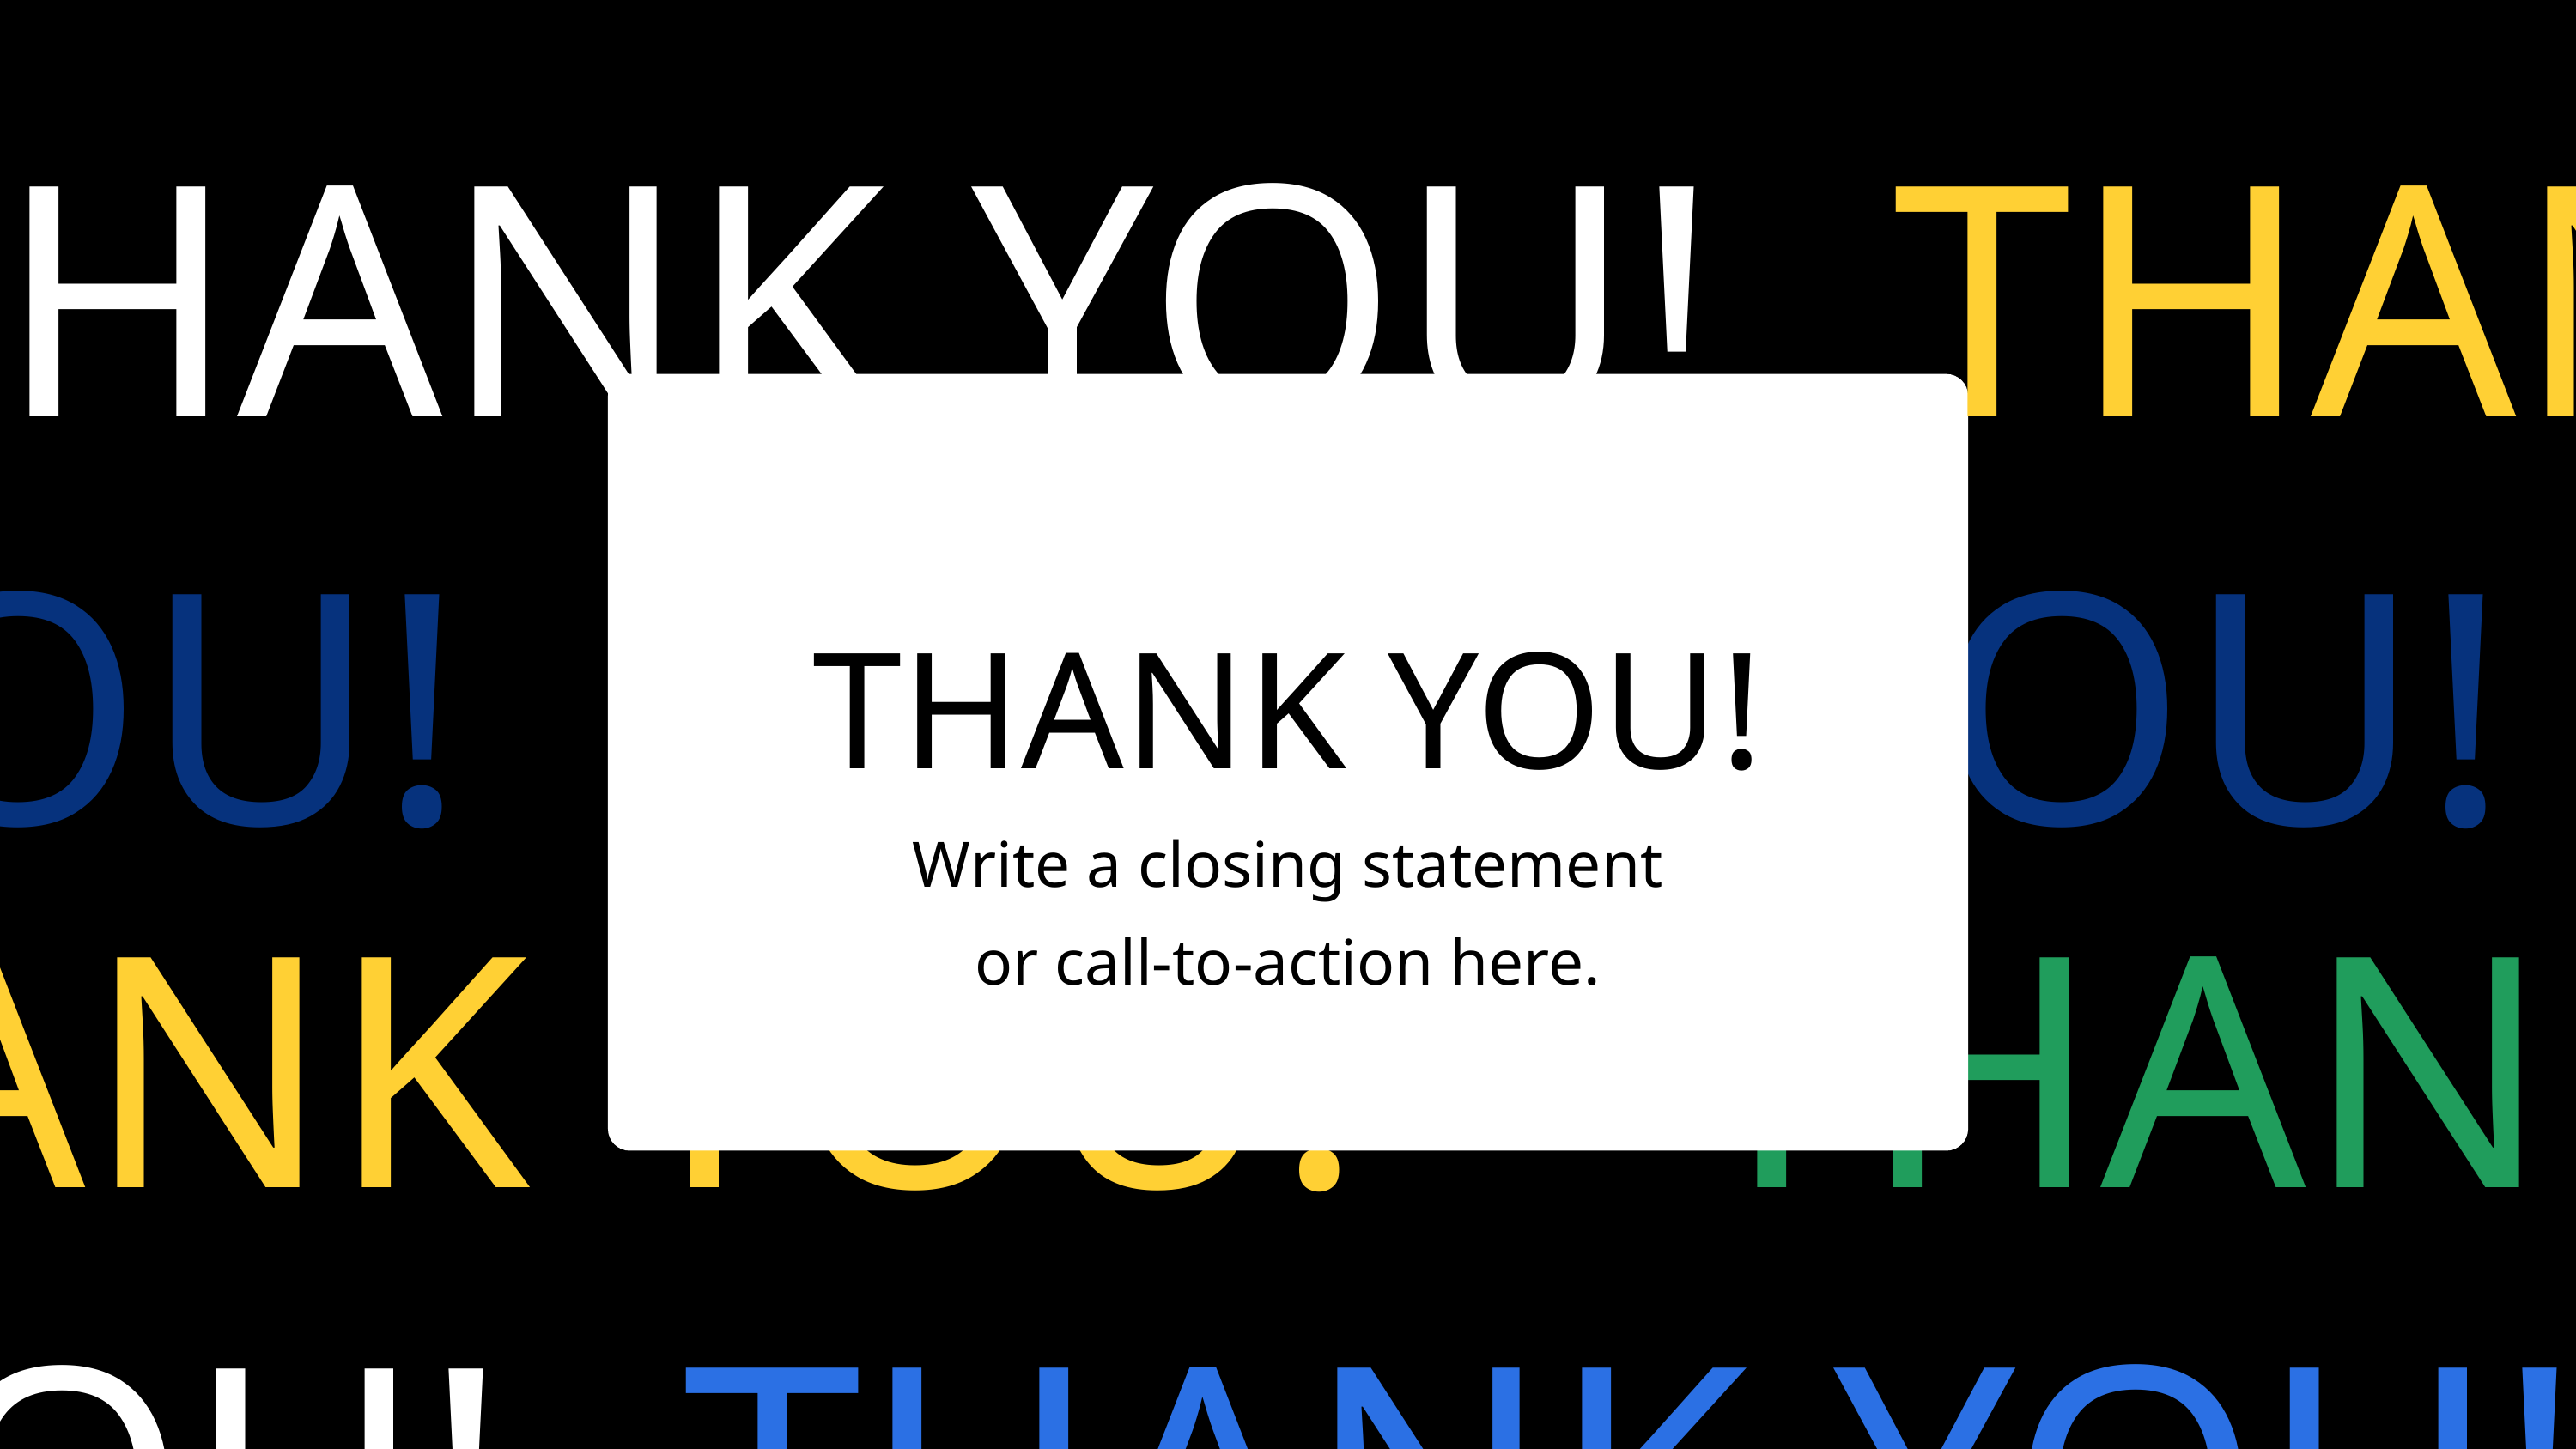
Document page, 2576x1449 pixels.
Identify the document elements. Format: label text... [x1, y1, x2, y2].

text_box THANK YOU! [1893, 17, 2576, 482]
text_box THANK YOU! [0, 889, 1612, 1199]
text_box THANK YOU! [0, 17, 1893, 425]
text_box THANK YOU! [683, 1198, 2576, 1449]
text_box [607, 343, 1969, 1151]
text_box THANK YOU! [0, 1199, 757, 1449]
text_box THANK YOU! [1971, 482, 2576, 889]
text_box THANK YOU! [1683, 889, 2576, 1198]
text_box THANK YOU! [0, 425, 603, 889]
